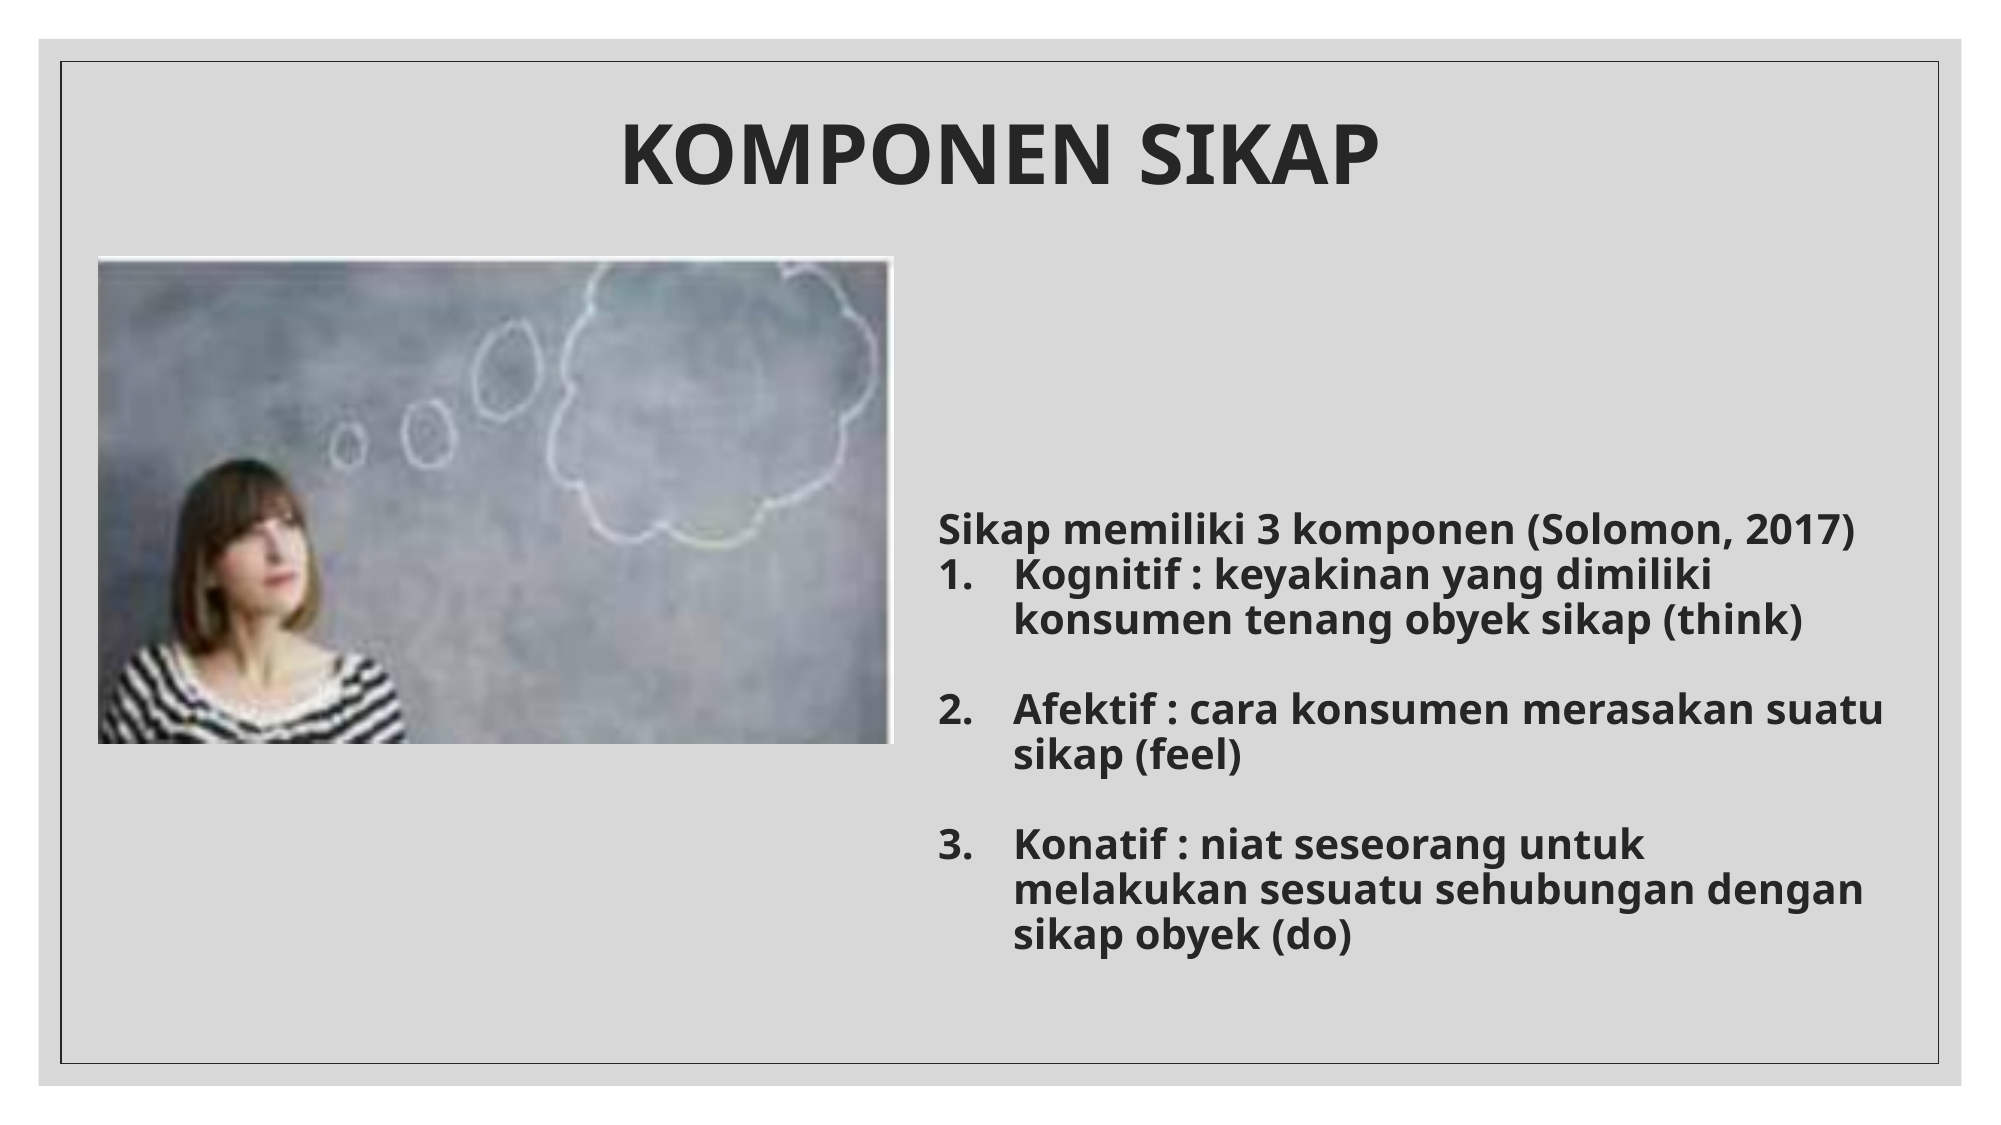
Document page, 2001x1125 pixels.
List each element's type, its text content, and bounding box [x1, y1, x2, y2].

text_box Sikap memiliki 3 komponen (Solomon, 2017) Kognitif : keyakinan yang dimiliki konsumen tenang obyek sikap (think) Afektif : cara konsumen merasakan suatu sikap (feel) Konatif : niat seseorang untuk melakukan sesuatu sehubungan dengan sikap obyek (do) [923, 501, 1902, 744]
text_box KOMPONEN SIKAP [174, 105, 1825, 257]
picture [98, 256, 894, 744]
